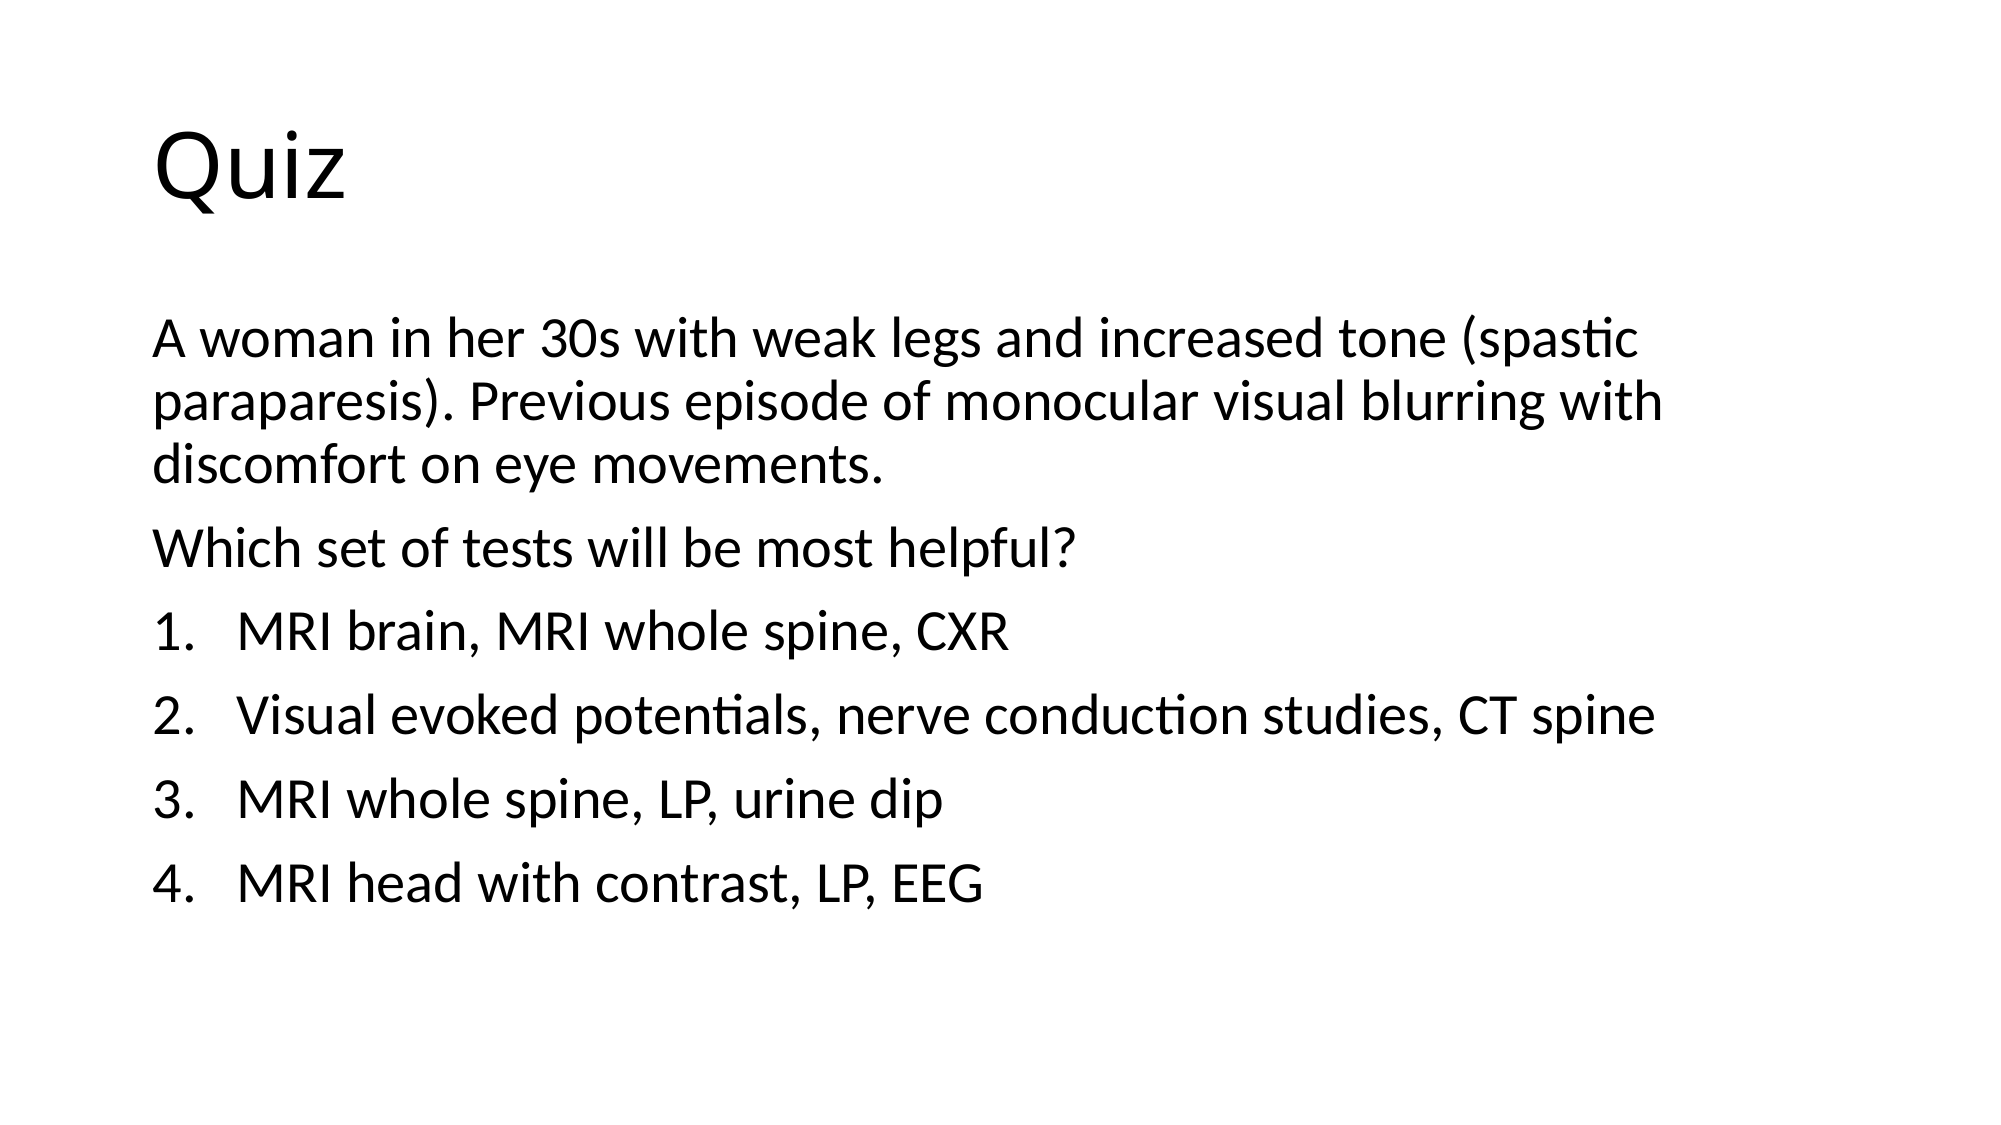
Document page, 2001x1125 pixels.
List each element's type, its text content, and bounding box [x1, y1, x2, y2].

title Quiz [137, 59, 1863, 278]
list A woman in her 30s with weak legs and increased tone (spastic paraparesis). Previous episode of monocular visual blurring with discomfort on eye movements. Which set of tests will be most helpful? MRI brain, MRI whole spine, CXR Visual evoked potentials, nerve conduction studies, CT spine MRI whole spine, LP, urine dip MRI head with contrast, LP, EEG [137, 299, 1863, 1014]
